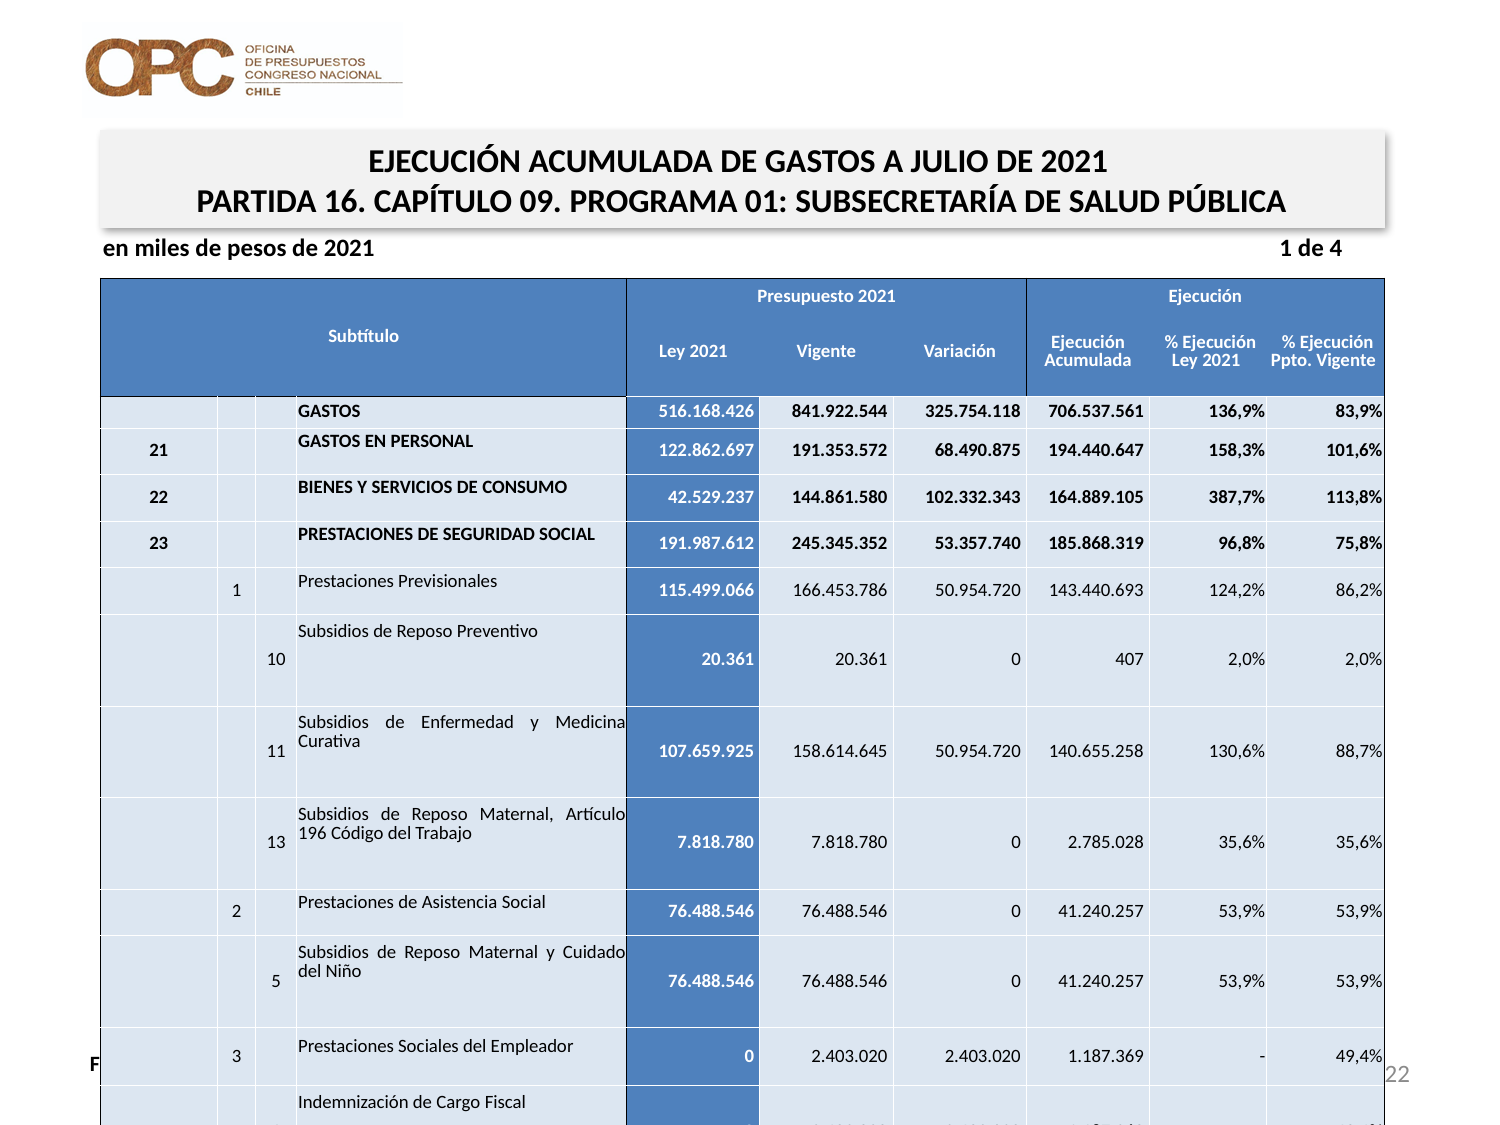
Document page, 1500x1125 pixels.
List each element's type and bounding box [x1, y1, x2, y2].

table_cell [101, 936, 217, 1027]
table_cell [1027, 936, 1149, 1027]
table_cell [894, 397, 1026, 428]
table_cell [101, 429, 217, 474]
table_cell [627, 615, 759, 706]
table_cell [1150, 522, 1266, 567]
table_cell [256, 1086, 296, 1125]
table_cell [218, 1086, 255, 1125]
table_cell [101, 1086, 217, 1125]
table_cell [1027, 522, 1149, 567]
table_cell [256, 522, 296, 567]
table_cell [894, 429, 1026, 474]
table_cell [1027, 798, 1149, 889]
table_cell [218, 475, 255, 521]
table_cell [760, 397, 893, 428]
table_cell [1267, 475, 1384, 521]
table_cell [627, 307, 1026, 396]
table_cell [894, 522, 1026, 567]
table_cell [256, 890, 296, 935]
table_cell [256, 475, 296, 521]
table_cell [256, 429, 296, 474]
slide_number [1385, 1042, 1425, 1103]
table_cell [297, 890, 626, 935]
table_cell [218, 397, 255, 428]
table_cell [1027, 1086, 1149, 1125]
table_cell [627, 1028, 759, 1085]
table_cell [894, 1028, 1026, 1085]
table_cell [1267, 615, 1384, 706]
table_cell [894, 936, 1026, 1027]
table_cell [627, 568, 759, 614]
table_cell [1150, 936, 1266, 1027]
table_cell [297, 1086, 626, 1125]
text_box [88, 131, 1400, 279]
table_header [101, 279, 626, 396]
table_cell [1150, 890, 1266, 935]
table_cell [1150, 1028, 1266, 1085]
table_cell [1267, 707, 1384, 797]
table_cell [101, 798, 217, 889]
table_cell [1150, 429, 1266, 474]
table_cell [760, 475, 893, 521]
table_cell [1150, 397, 1266, 428]
table_cell [297, 568, 626, 614]
table_cell [101, 568, 217, 614]
table_cell [1027, 397, 1149, 428]
table_cell [218, 568, 255, 614]
table_cell [760, 429, 893, 474]
table_cell [218, 429, 255, 474]
table_cell [1267, 397, 1384, 428]
table_cell [627, 397, 759, 428]
table_cell [1150, 568, 1266, 614]
table_cell [1027, 1028, 1149, 1085]
table_cell [1150, 798, 1266, 889]
table_cell [760, 1028, 893, 1085]
table_cell [218, 615, 255, 706]
table_header [627, 279, 1026, 307]
table_cell [1267, 1028, 1384, 1085]
table_cell [760, 707, 893, 797]
table_cell [297, 429, 626, 474]
table_cell [760, 1086, 893, 1125]
table_cell [101, 890, 217, 935]
table_cell [894, 798, 1026, 889]
table_cell [101, 475, 217, 521]
table_cell [1027, 568, 1149, 614]
table_cell [1027, 429, 1149, 474]
table_header [1027, 279, 1384, 307]
table_cell [297, 522, 626, 567]
table_cell [627, 936, 759, 1027]
table_cell [218, 798, 255, 889]
table_cell [1027, 307, 1384, 396]
table_cell [760, 890, 893, 935]
table_cell [894, 707, 1026, 797]
table_cell [297, 1028, 626, 1085]
table_cell [218, 1028, 255, 1085]
table_cell [297, 707, 626, 797]
table_cell [627, 1086, 759, 1125]
table_cell [894, 1086, 1026, 1125]
table_cell [297, 615, 626, 706]
table_cell [1027, 890, 1149, 935]
table_cell [1267, 568, 1384, 614]
table_cell [627, 890, 759, 935]
table_cell [218, 936, 255, 1027]
table_cell [760, 936, 893, 1027]
table_cell [760, 615, 893, 706]
table_cell [1150, 615, 1266, 706]
table_cell [297, 936, 626, 1027]
table_cell [256, 1028, 296, 1085]
table_cell [101, 397, 217, 428]
table_cell [1027, 707, 1149, 797]
table_cell [1027, 615, 1149, 706]
table_cell [1267, 798, 1384, 889]
table_cell [627, 475, 759, 521]
table_cell [101, 1028, 217, 1085]
table_cell [218, 707, 255, 797]
table_cell [760, 568, 893, 614]
table_cell [627, 798, 759, 889]
table_cell [1267, 890, 1384, 935]
table_cell [1267, 522, 1384, 567]
table_cell [627, 707, 759, 797]
table_cell [256, 568, 296, 614]
table_cell [1150, 707, 1266, 797]
table_cell [101, 522, 217, 567]
table_cell [297, 397, 626, 428]
table_cell [1267, 936, 1384, 1027]
table_cell [760, 522, 893, 567]
table_cell [894, 568, 1026, 614]
table_cell [760, 798, 893, 889]
table_cell [256, 707, 296, 797]
table_cell [627, 429, 759, 474]
table_cell [1150, 475, 1266, 521]
table_cell [256, 936, 296, 1027]
table_cell [1267, 1086, 1384, 1125]
table_cell [627, 522, 759, 567]
table_cell [218, 890, 255, 935]
table_cell [256, 397, 296, 428]
table_cell [894, 615, 1026, 706]
table_cell [1027, 475, 1149, 521]
table_cell [894, 475, 1026, 521]
table_cell [218, 522, 255, 567]
table_cell [101, 707, 217, 797]
table_cell [297, 798, 626, 889]
table_cell [1267, 429, 1384, 474]
table_cell [256, 615, 296, 706]
table_cell [101, 615, 217, 706]
table_cell [1150, 1086, 1266, 1125]
table_cell [297, 475, 626, 521]
table_cell [256, 798, 296, 889]
table_cell [894, 890, 1026, 935]
picture [82, 22, 403, 118]
